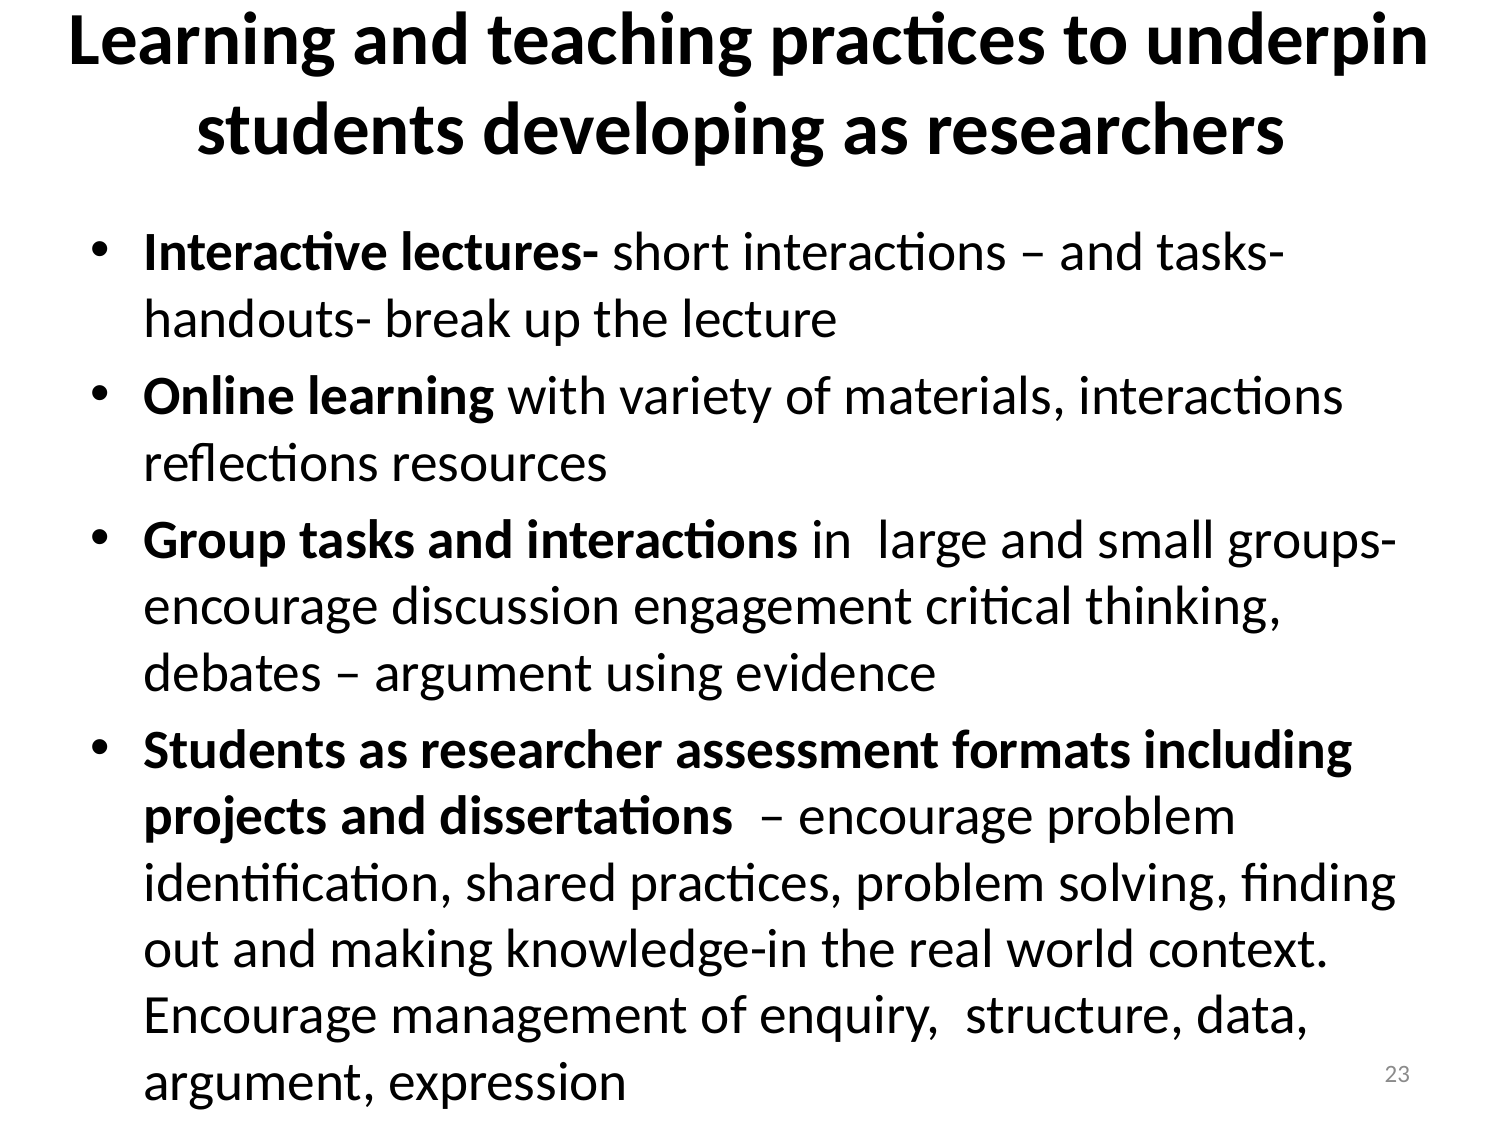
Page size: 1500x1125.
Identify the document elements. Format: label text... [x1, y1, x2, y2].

title Learning and teaching practices to underpin students developing as researchers [0, 45, 1500, 114]
list Interactive lectures- short interactions – and tasks- handouts- break up the lecture Online learning with variety of materials, interactions reflections resources Group tasks and interactions in large and small groups- encourage discussion engagement critical thinking, debates – argument using evidence Students as researcher assessment formats including projects and dissertations – encourage problem identification, shared practices, problem solving, finding out and making knowledge-in the real world context. Encourage management of enquiry, structure, data, argument, expression [75, 208, 1425, 1125]
slide_number 23 [1074, 1042, 1425, 1103]
